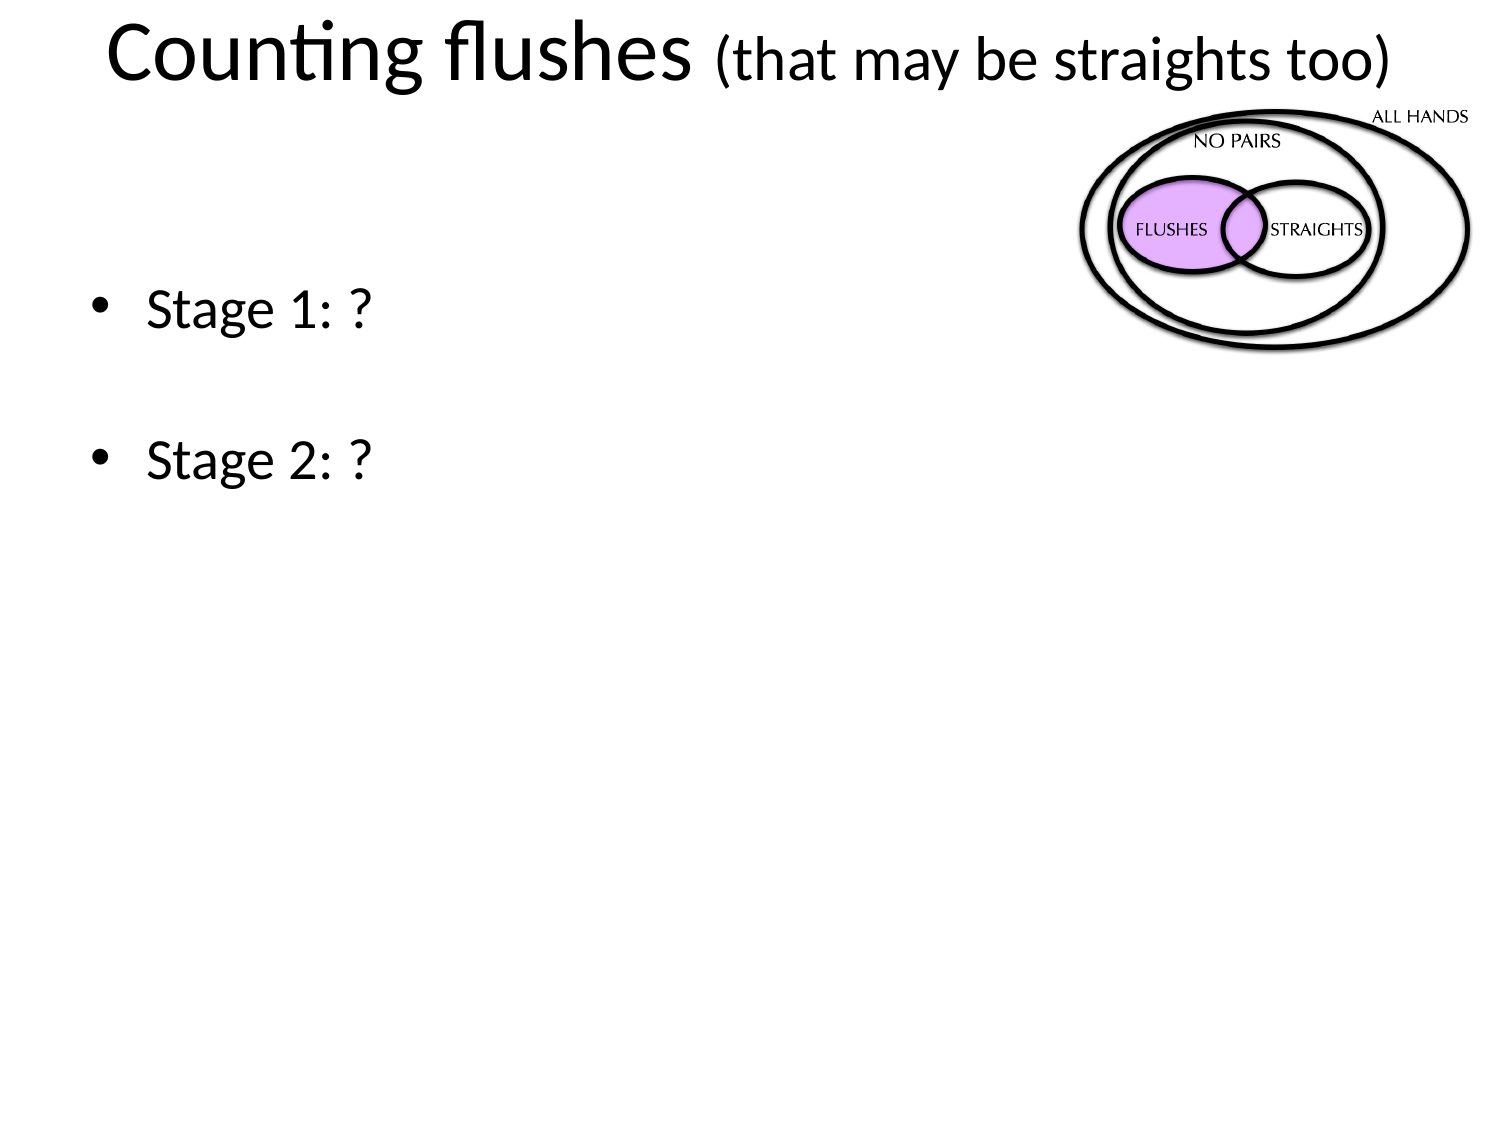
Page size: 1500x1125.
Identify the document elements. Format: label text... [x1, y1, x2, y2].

title Counting flushes (that may be straights too) [75, 0, 1425, 140]
picture [1074, 105, 1476, 358]
list Stage 1: ? 4 choices Stage 2: ? = 1,287 choices Total = 5,148 [75, 262, 1425, 1005]
